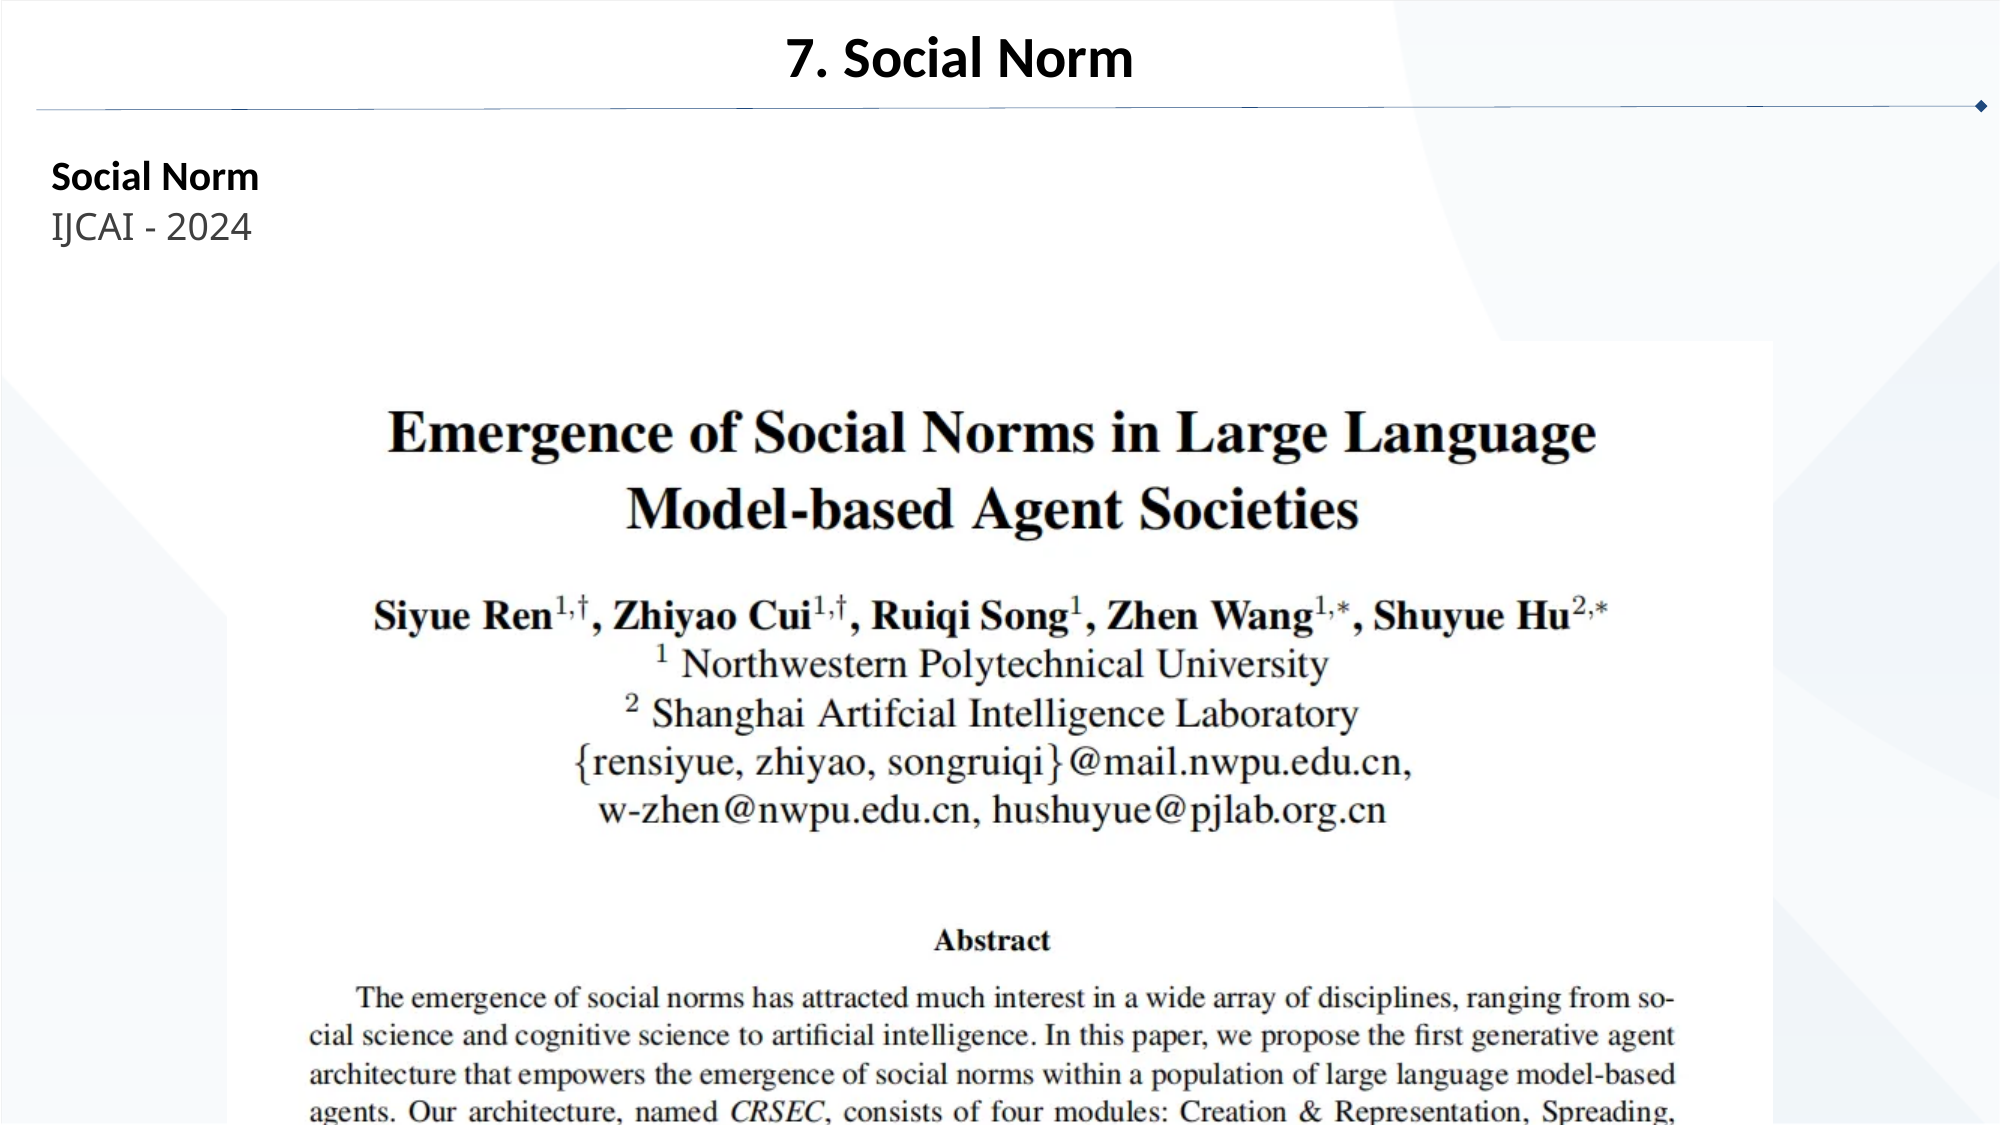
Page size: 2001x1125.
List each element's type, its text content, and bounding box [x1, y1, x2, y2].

text_box 7. Social Norm [500, 23, 1421, 94]
text_box IJCAI - 2024 [36, 195, 1038, 255]
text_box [36, 106, 1982, 110]
text_box Social Norm [36, 141, 812, 195]
picture [0, 0, 2001, 1125]
